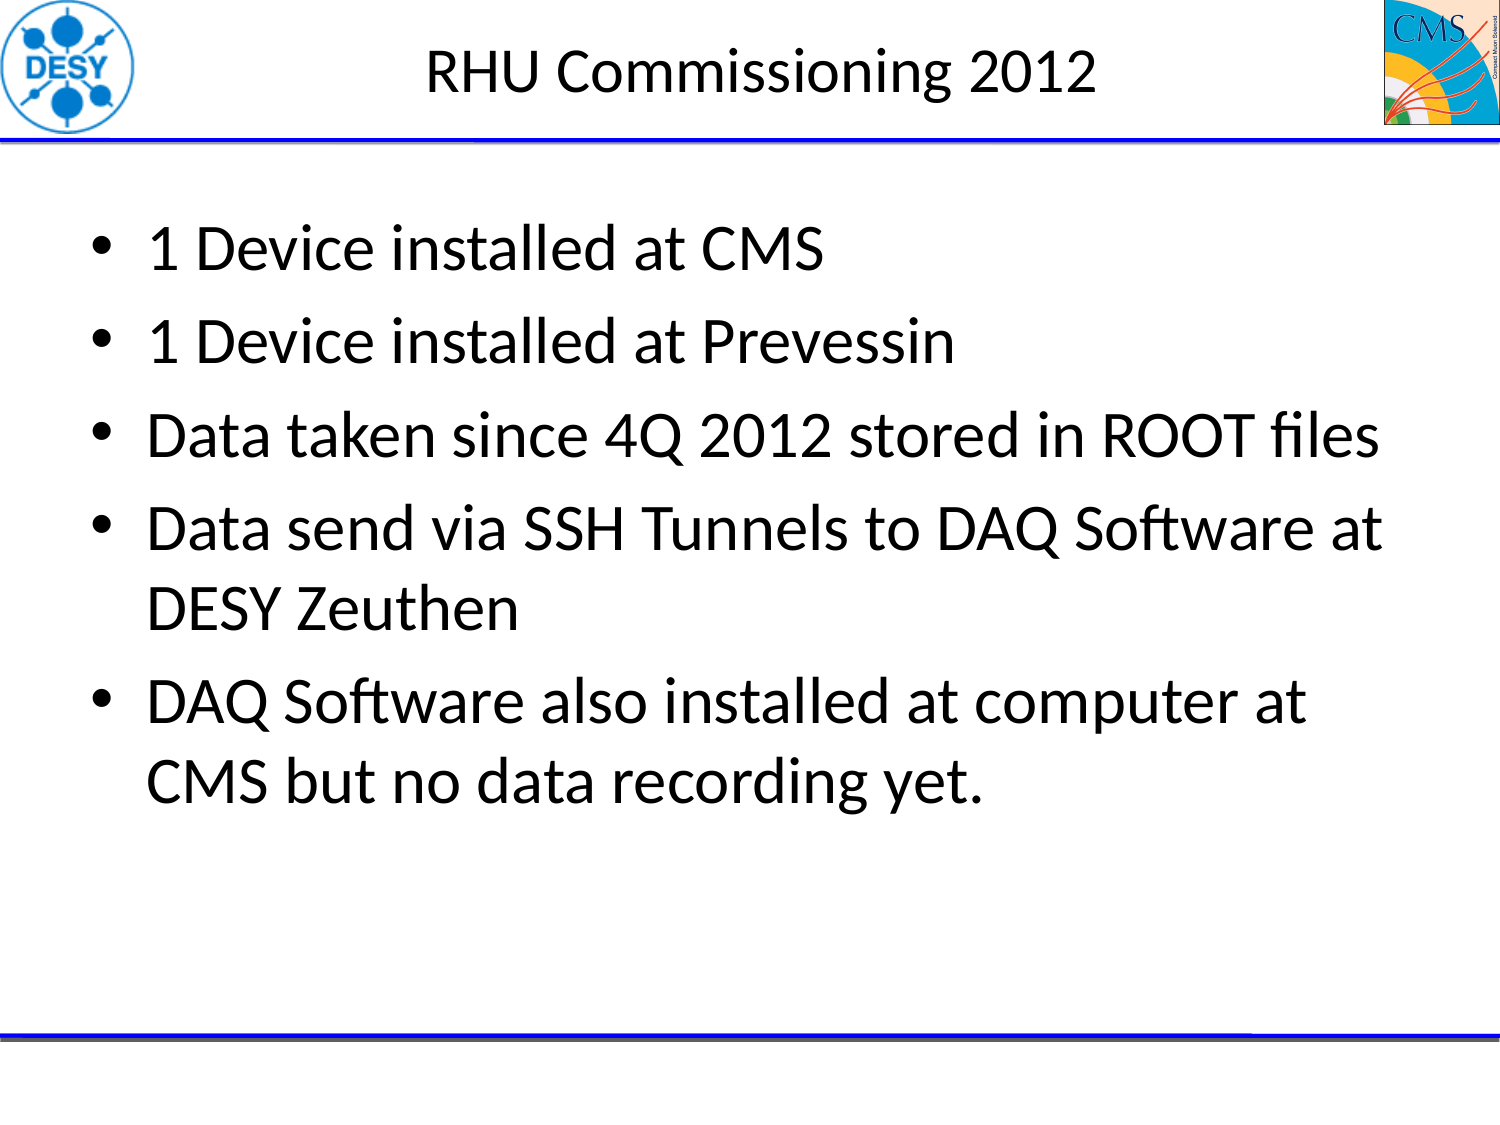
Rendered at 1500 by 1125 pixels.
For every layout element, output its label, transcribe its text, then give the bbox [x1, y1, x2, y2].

picture [0, 0, 136, 134]
picture [1384, 0, 1500, 125]
picture [1421, 17, 1433, 40]
title RHU Commissioning 2012 [147, 21, 1376, 114]
picture [1394, 17, 1402, 41]
list 1 Device installed at CMS 1 Device installed at Prevessin Data taken since 4Q 2012 stored in ROOT files Data send via SSH Tunnels to DAQ Software at DESY Zeuthen DAQ Software also installed at computer at CMS but no data recording yet. [75, 196, 1425, 1005]
